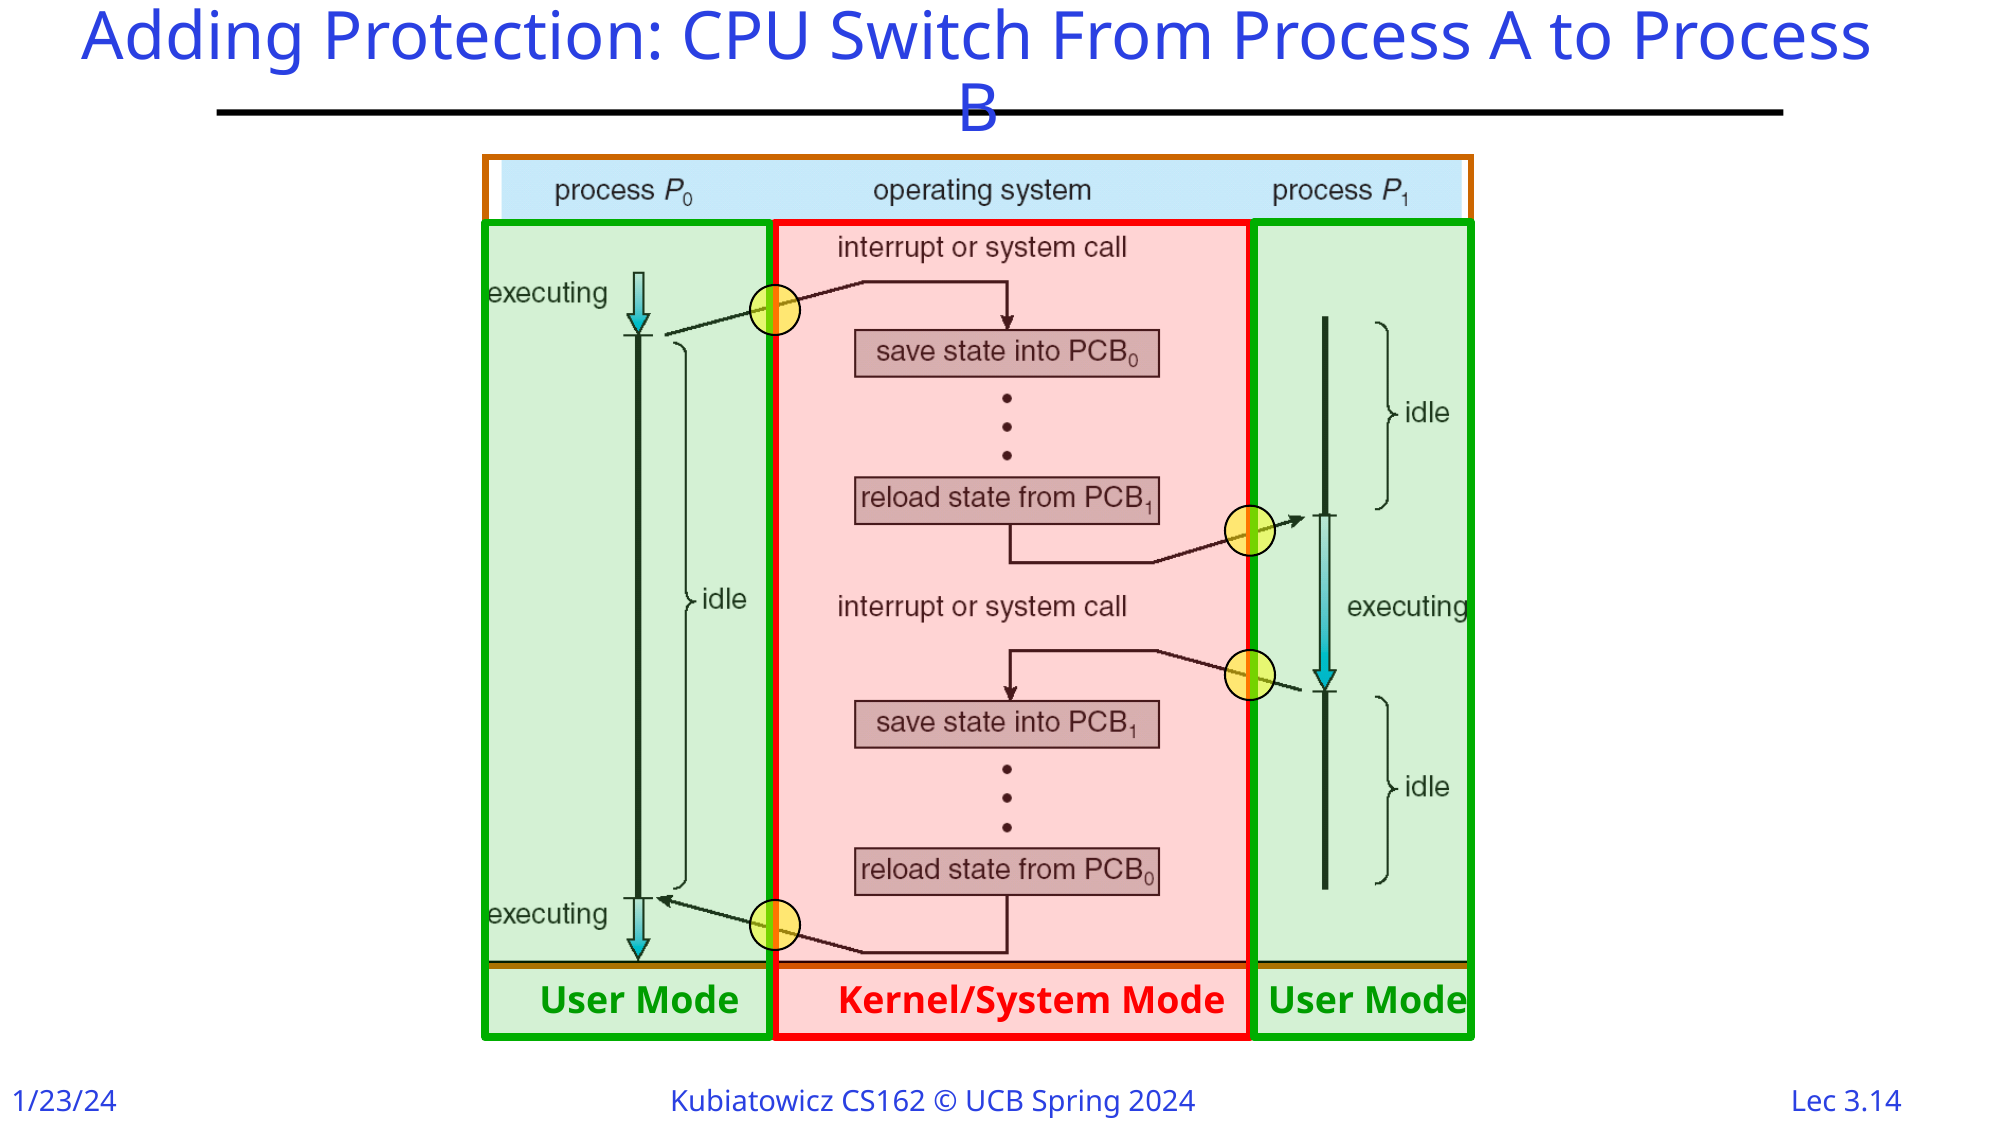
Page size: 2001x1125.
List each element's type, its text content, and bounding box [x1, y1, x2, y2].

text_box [774, 222, 1251, 1038]
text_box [484, 222, 770, 1038]
picture [488, 159, 1468, 964]
title Adding Protection: CPU Switch From Process A to Process B [43, 24, 1913, 123]
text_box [1253, 221, 1483, 1038]
